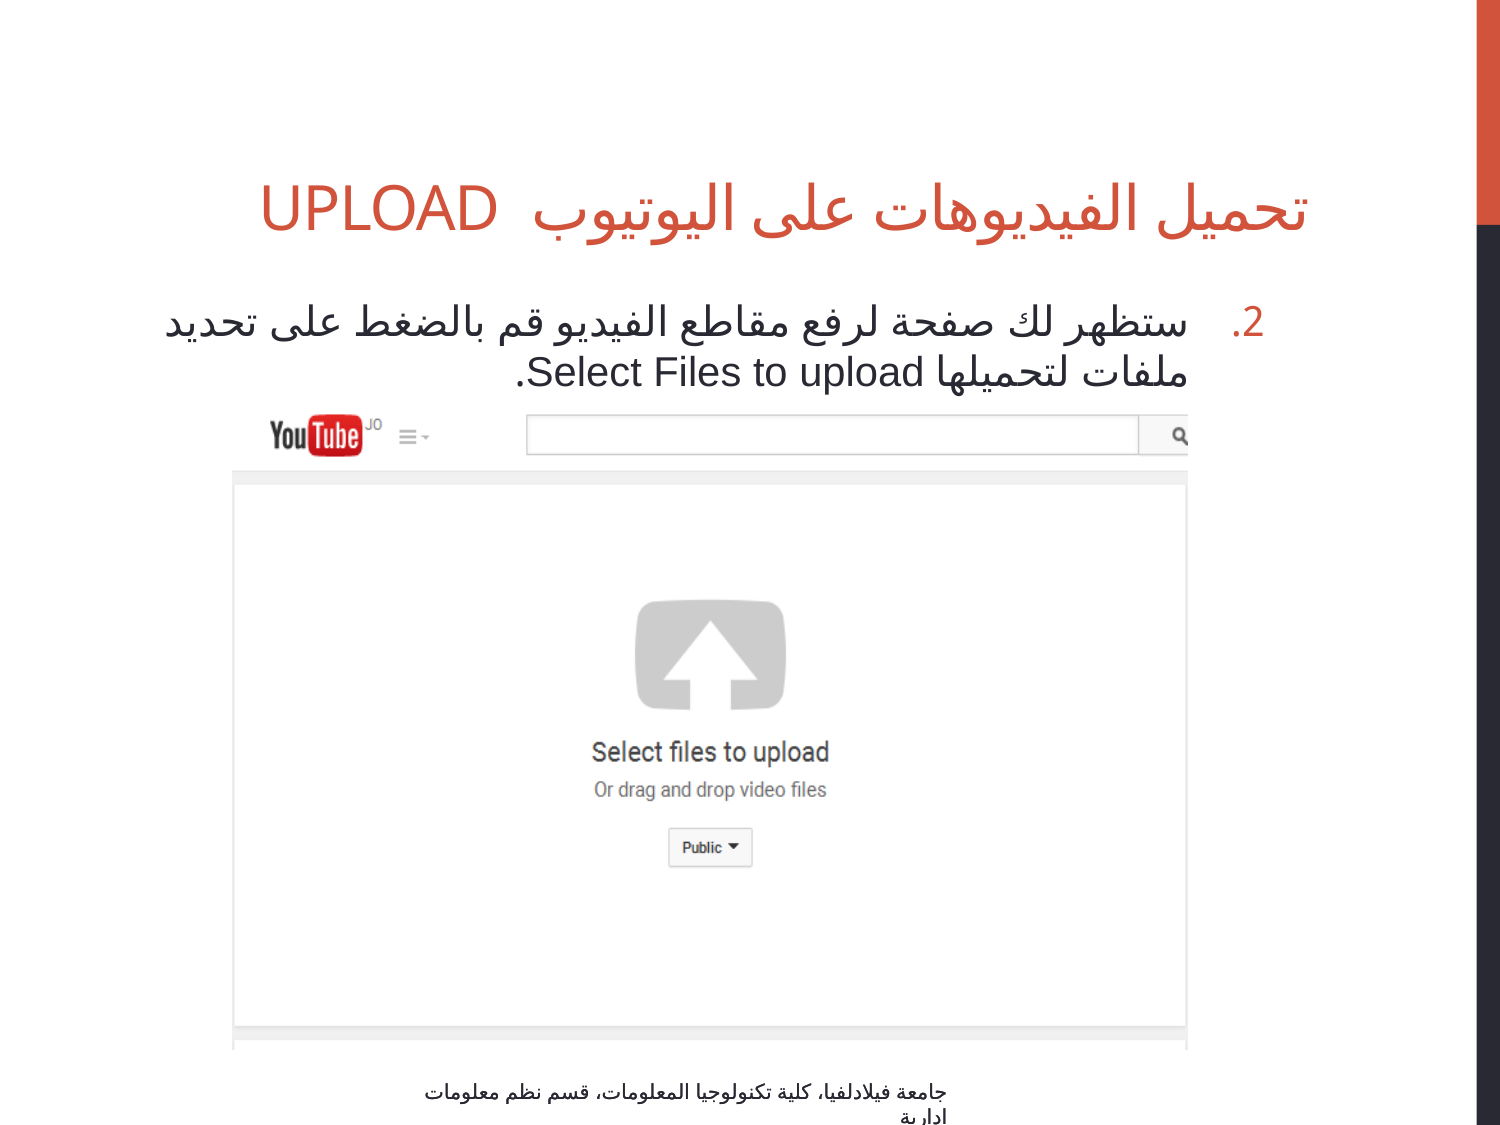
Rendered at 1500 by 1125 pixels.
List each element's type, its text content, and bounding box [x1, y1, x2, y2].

picture [232, 409, 1188, 1051]
title تحميل الفيديوهات على اليوتيوب Upload [75, 24, 1325, 250]
list ستظهر لك صفحة لرفع مقاطع الفيديو قم بالضغط على تحديد ملفات لتحميلها Select Files to upload. [75, 287, 1325, 1005]
